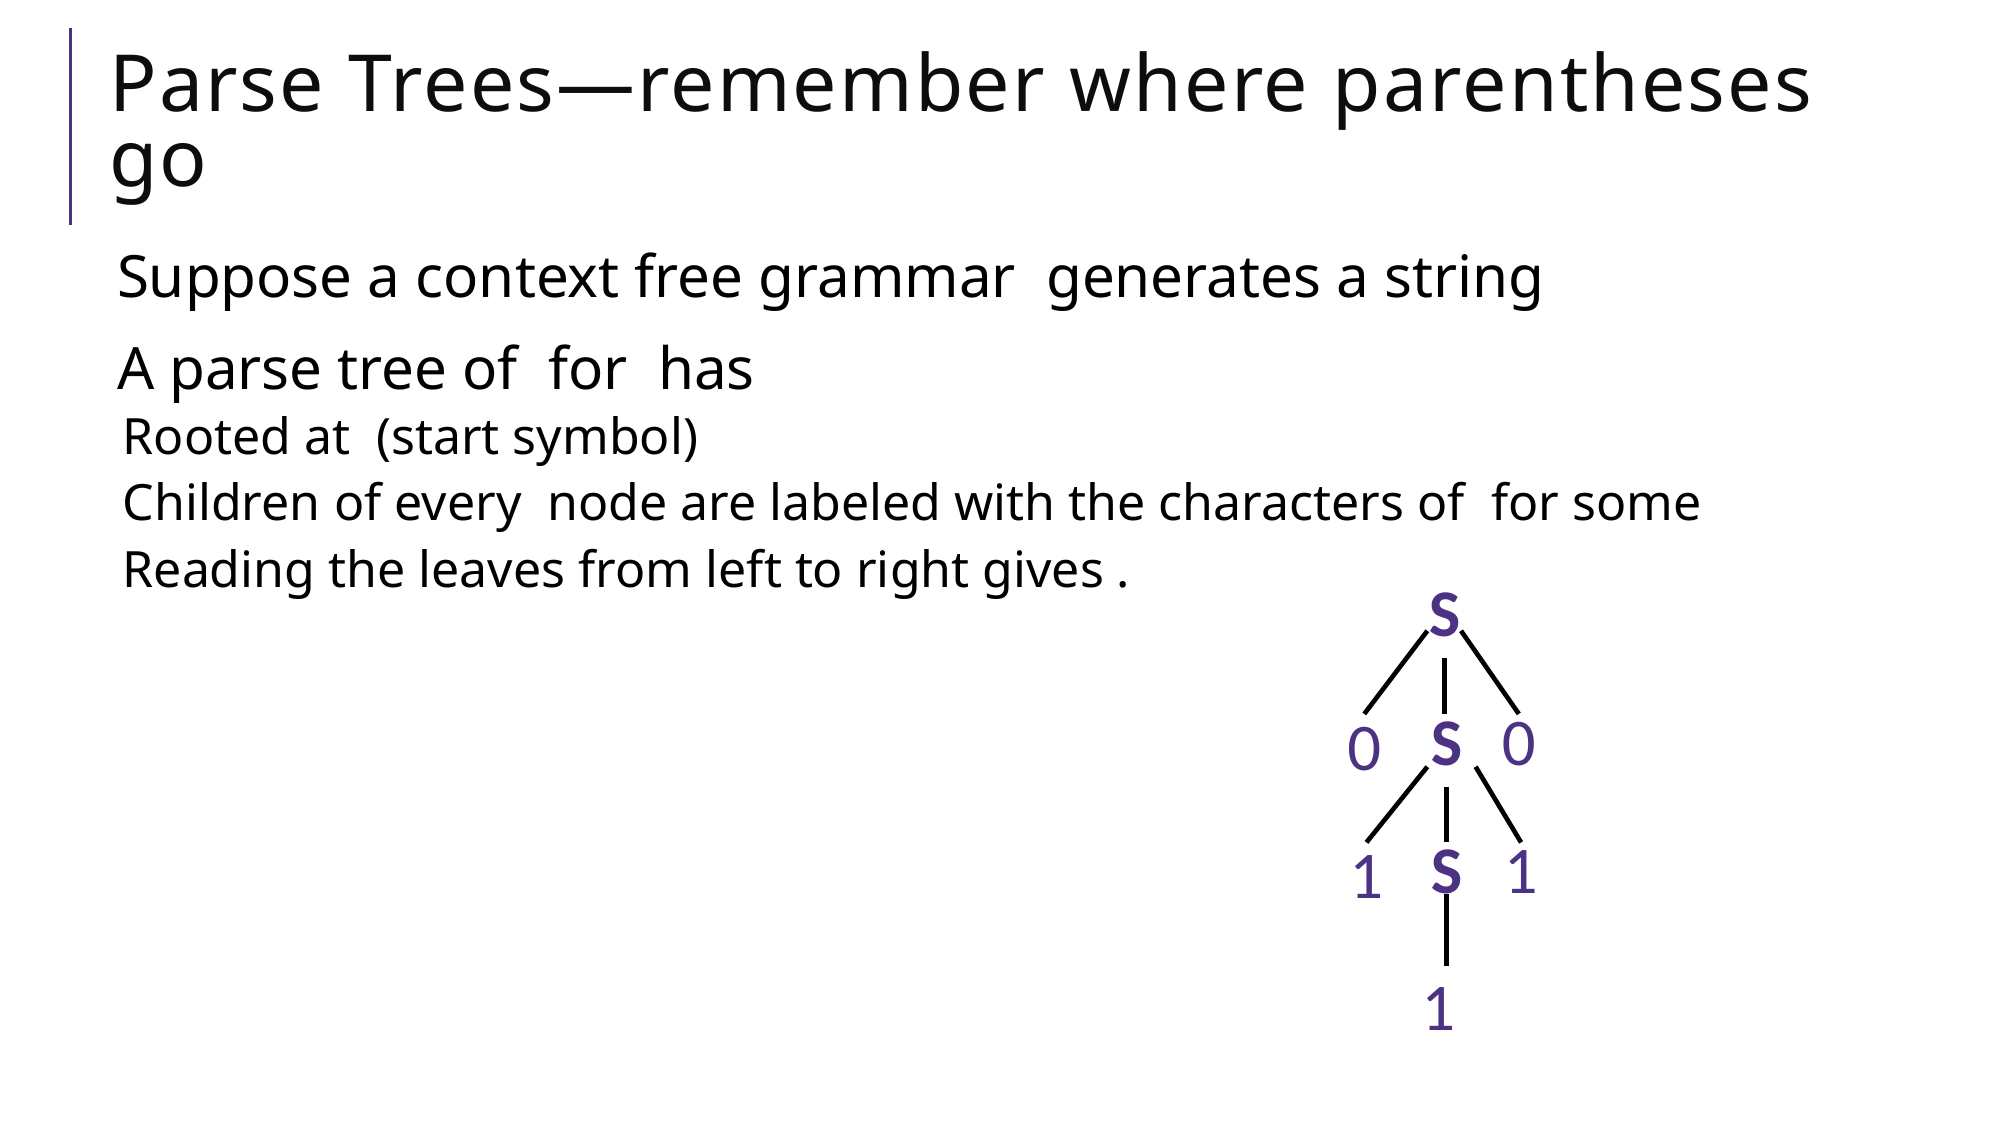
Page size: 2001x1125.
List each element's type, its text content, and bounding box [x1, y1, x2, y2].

title Parse Trees—remember where parentheses go [94, 43, 1930, 210]
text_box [1331, 562, 1574, 1053]
